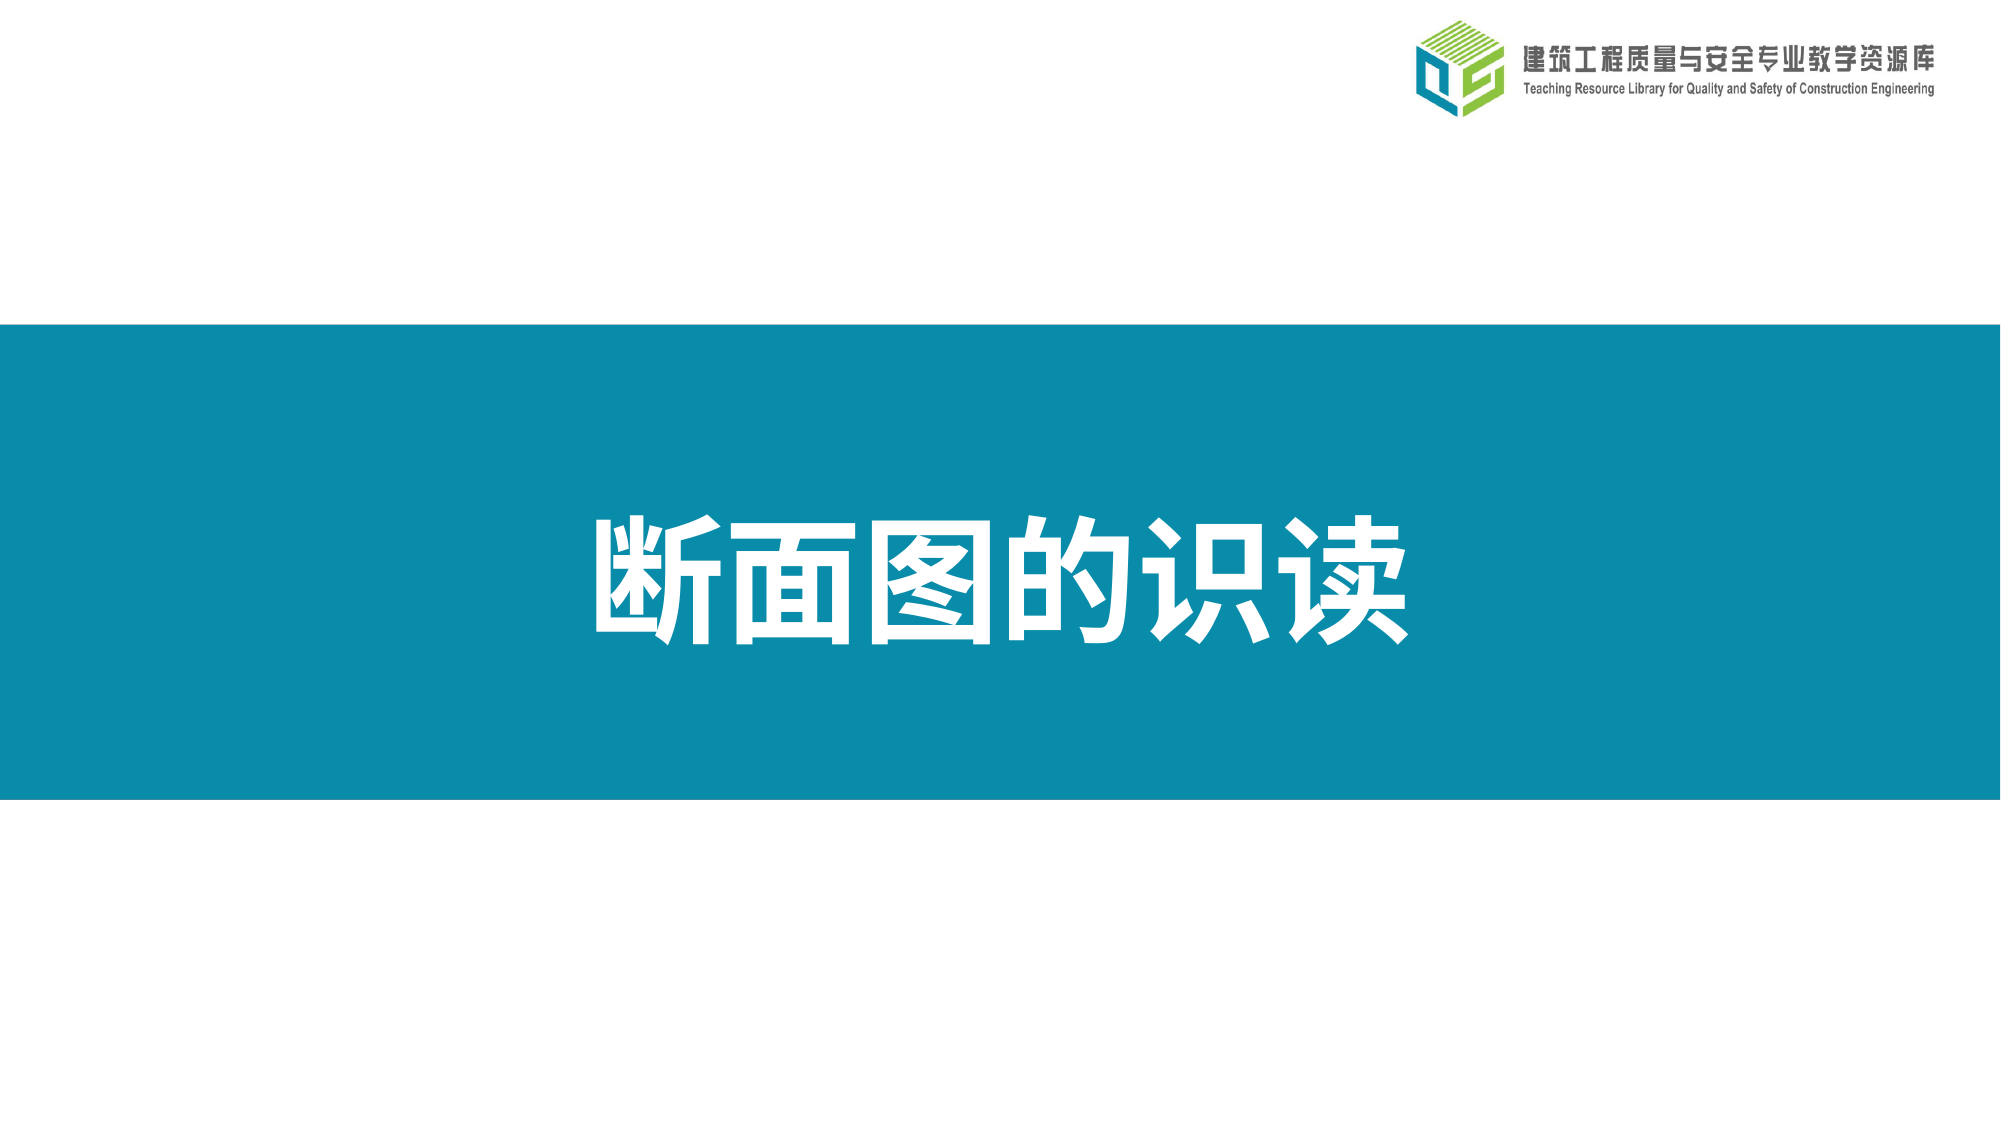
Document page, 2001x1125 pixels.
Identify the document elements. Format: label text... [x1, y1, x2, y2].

picture [0, 0, 2001, 324]
text_box 断面图的识读 [0, 487, 2000, 668]
picture [0, 800, 2001, 1125]
